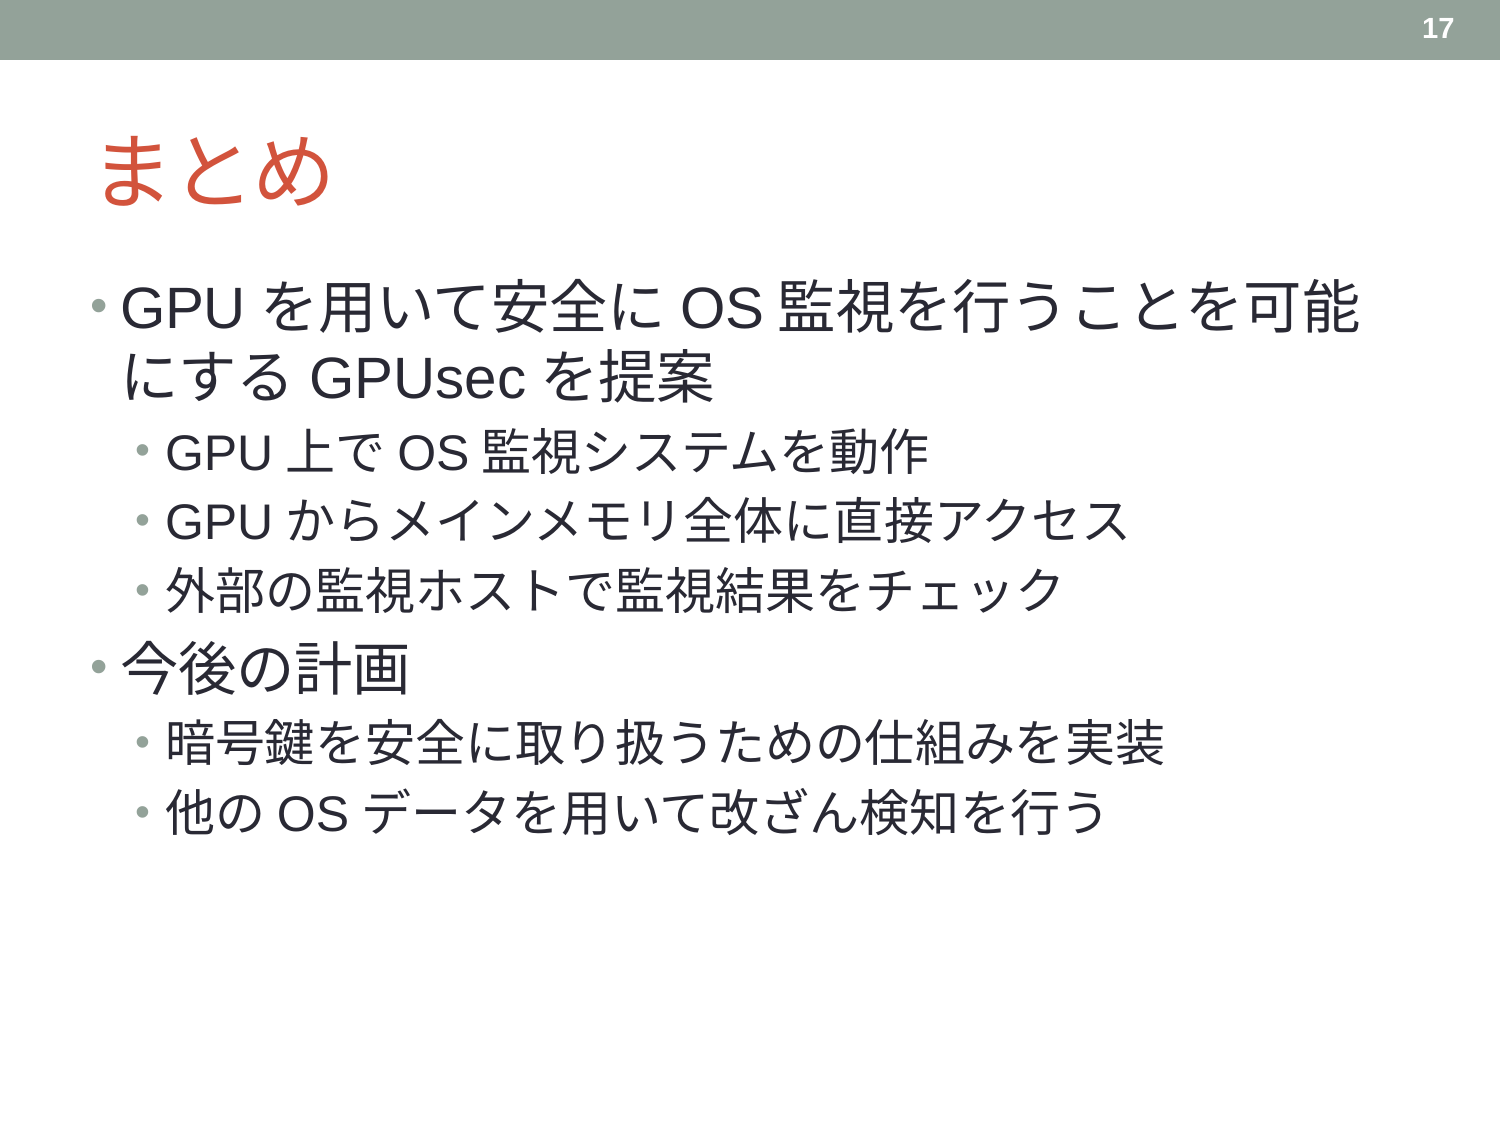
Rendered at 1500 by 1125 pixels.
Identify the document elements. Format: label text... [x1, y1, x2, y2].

title まとめ [75, 87, 1425, 250]
slide_number 17 [1407, 0, 1489, 54]
list GPUを用いて安全にOS監視を行うことを可能にするGPUsecを提案 GPU上でOS監視システムを動作 GPUからメインメモリ全体に直接アクセス 外部の監視ホストで監視結果をチェック 今後の計画 暗号鍵を安全に取り扱うための仕組みを実装 他のOSデータを用いて改ざん検知を行う [75, 262, 1425, 1063]
